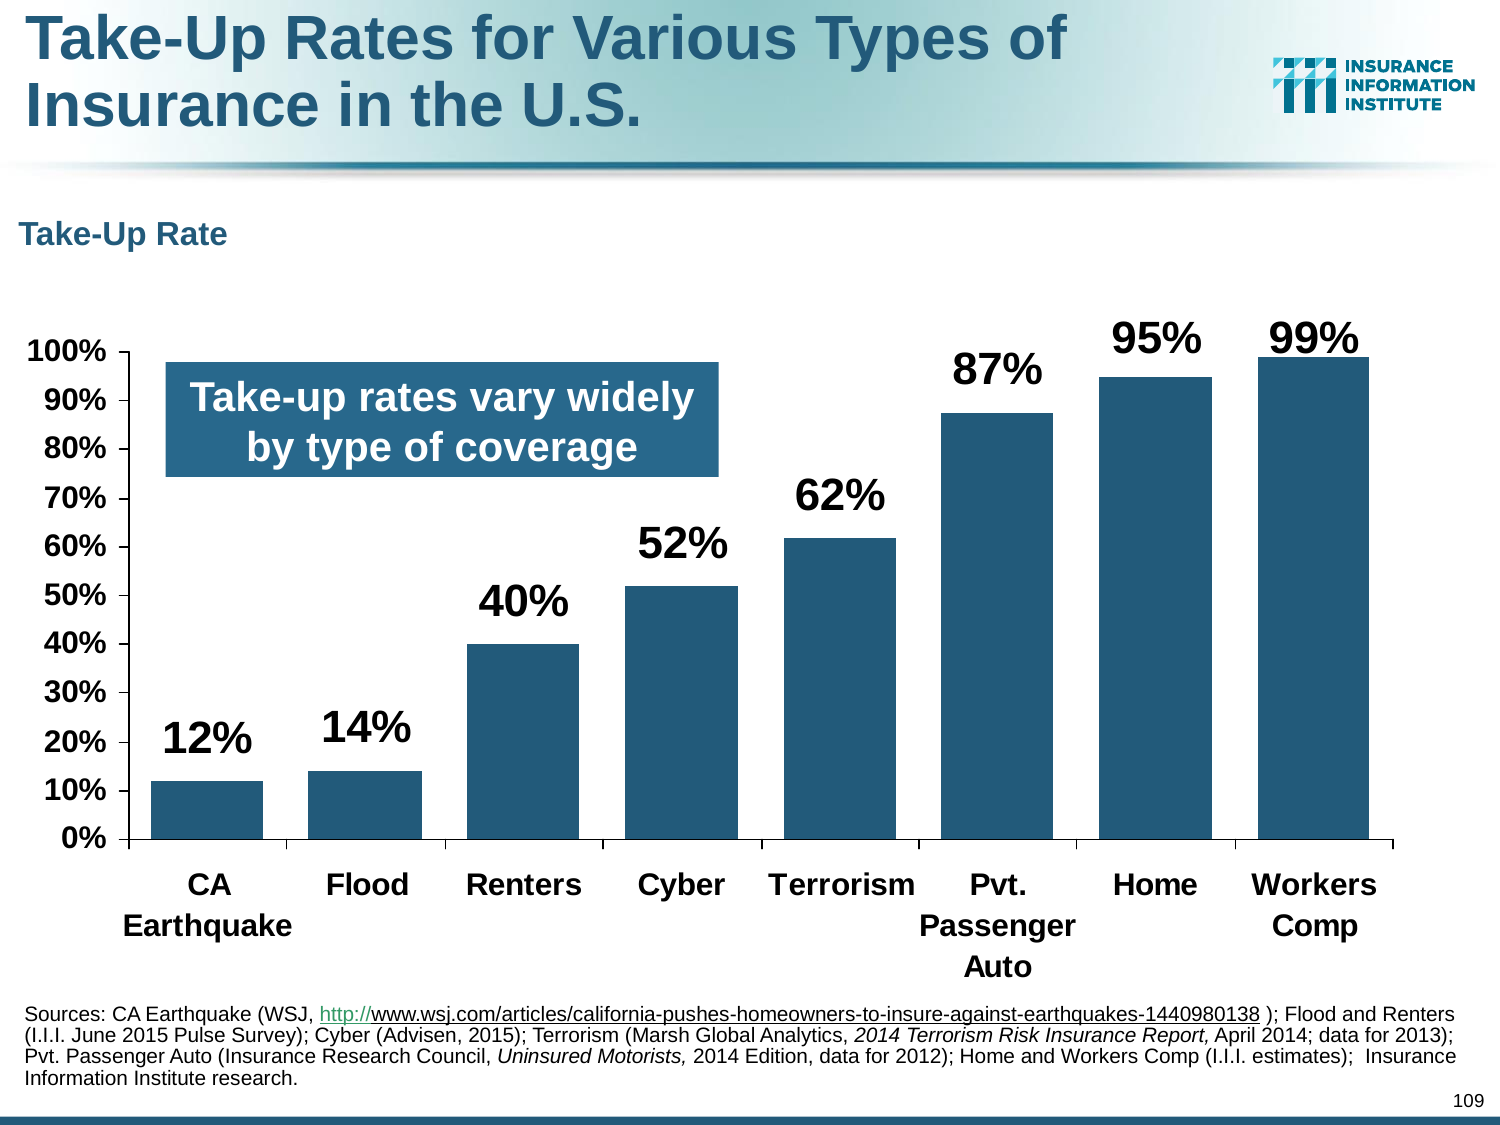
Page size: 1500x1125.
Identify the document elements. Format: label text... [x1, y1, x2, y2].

text_box Sources: CA Earthquake (WSJ, http://www.wsj.com/articles/california-pushes-homeowners-to-insure-against-earthquakes-1440980138 ); Flood and Renters (I.I.I. June 2015 Pulse Survey); Cyber (Advisen, 2015); Terrorism (Marsh Global Analytics, 2014 Terrorism Risk Insurance Report, April 2014; data for 2013); Pvt. Passenger Auto (Insurance Research Council, Uninsured Motorists, 2014 Edition, data for 2012); Home and Workers Comp (I.I.I. estimates); Insurance Information Institute research. [0, 1004, 1473, 1112]
text_box Take-Up Rate [18, 216, 1419, 253]
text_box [13, 290, 1408, 1004]
slide_number 109 [1473, 1091, 1485, 1112]
text_box Take-Up Rates for Various Types of Insurance in the U.S. [18, 2, 1307, 144]
picture [0, 0, 1500, 189]
